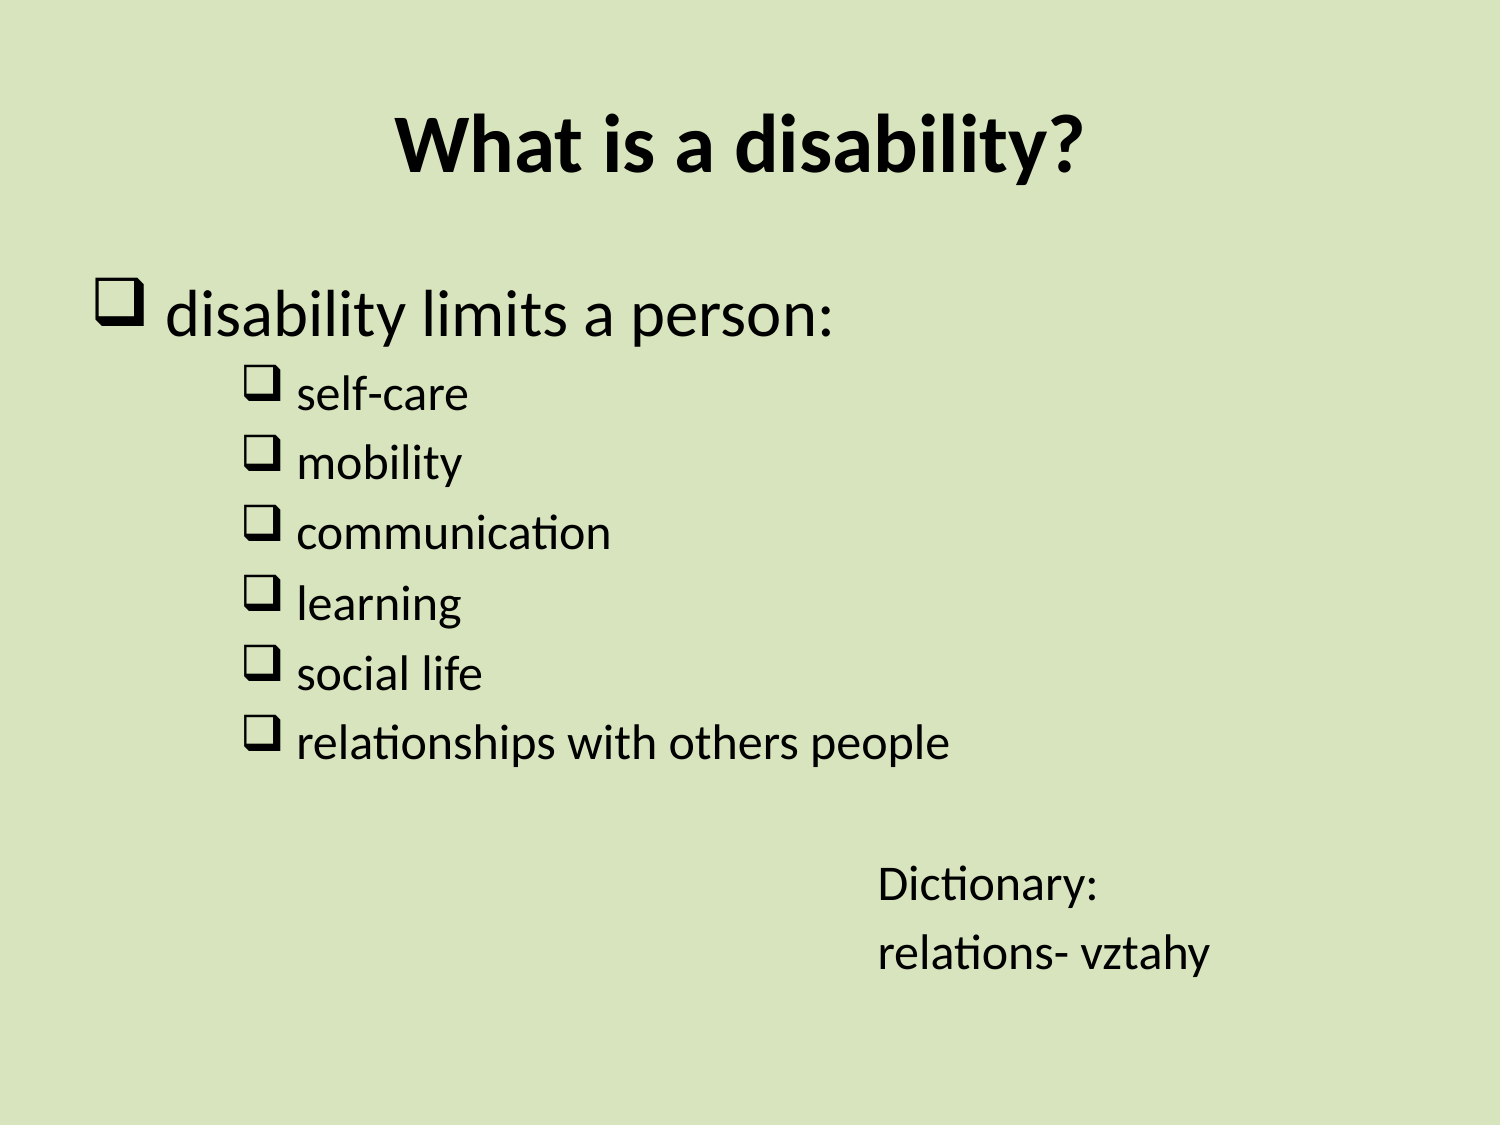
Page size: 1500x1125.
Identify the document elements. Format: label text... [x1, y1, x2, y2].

title What is a disability? [75, 45, 1425, 233]
list disability limits a person: self-care mobility communication learning social life relationships with others people Dictionary: relations- vztahy [75, 262, 1425, 1005]
